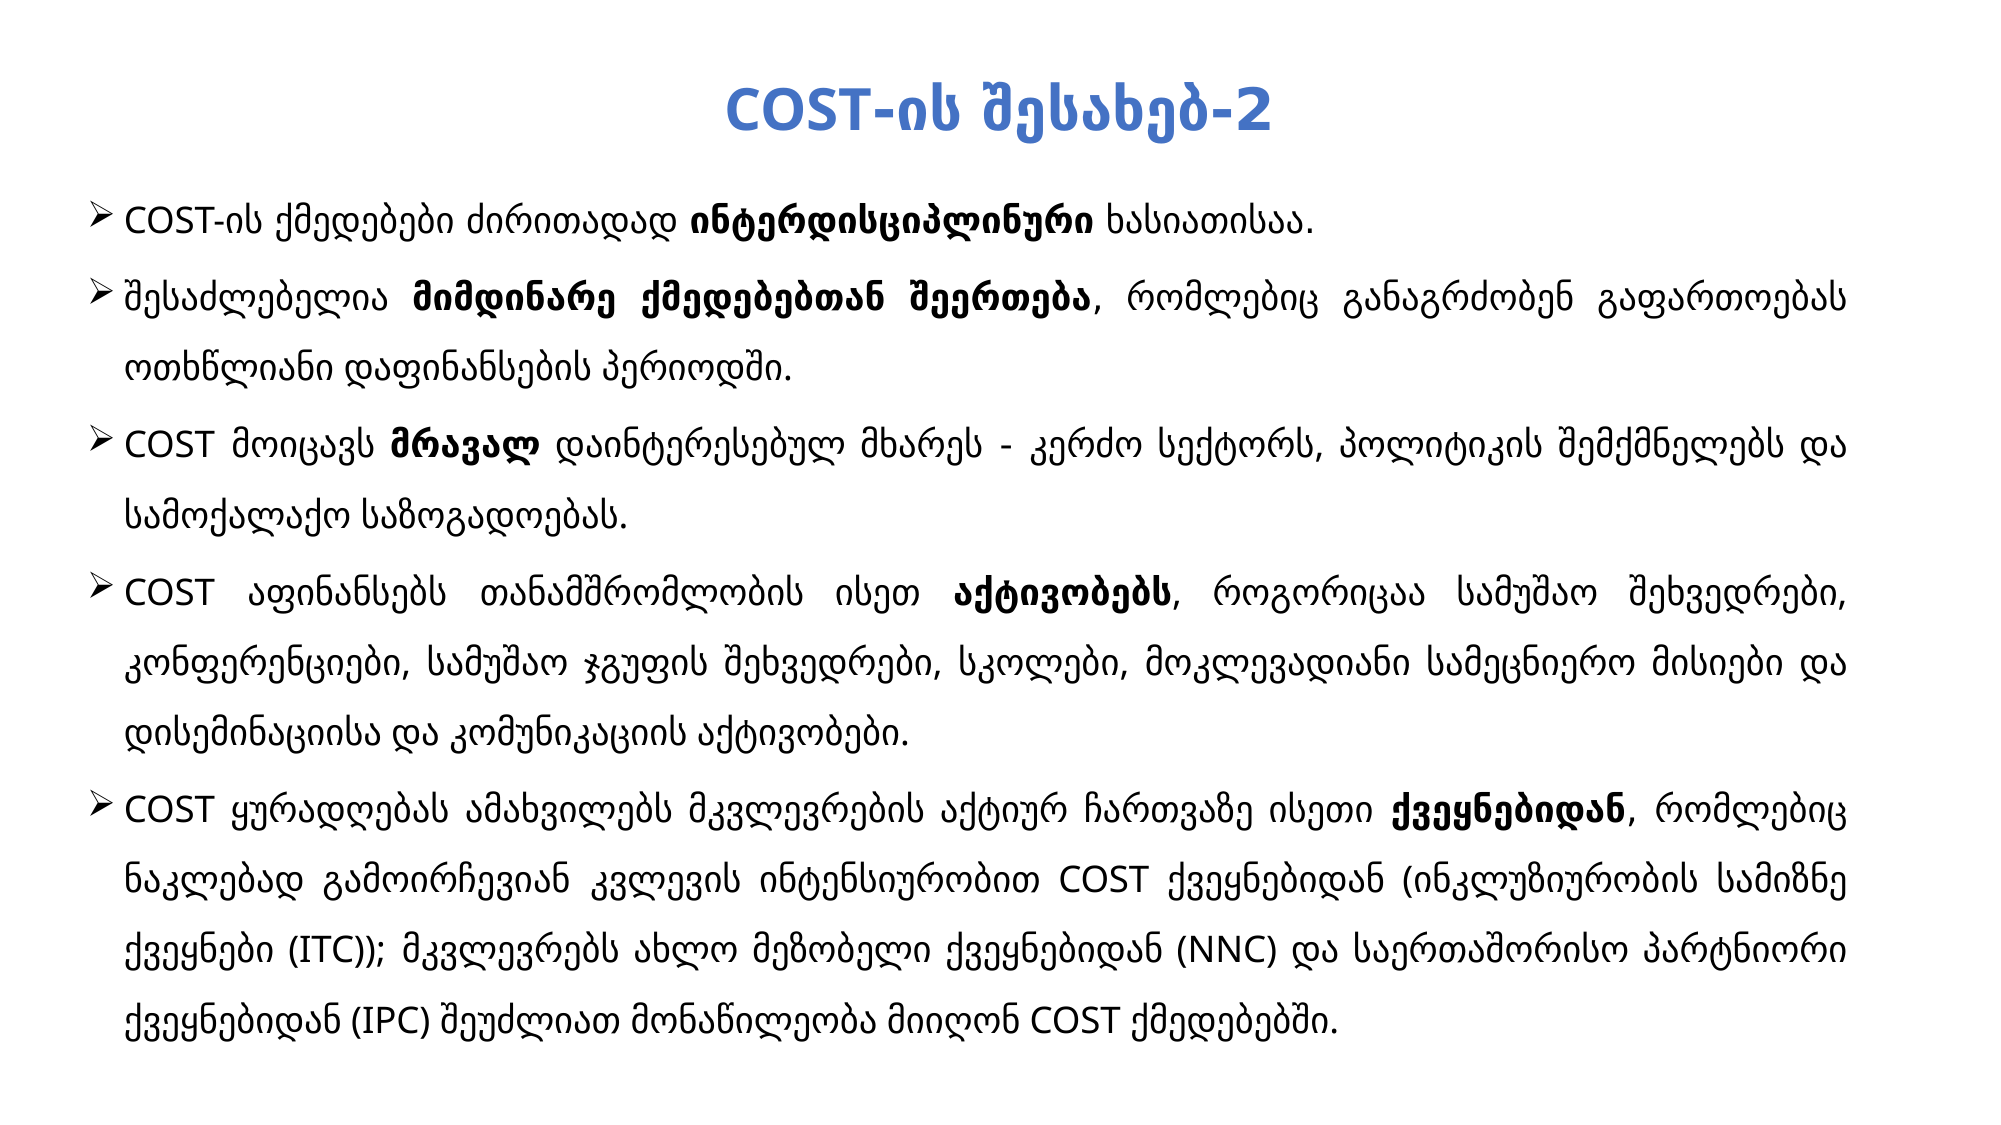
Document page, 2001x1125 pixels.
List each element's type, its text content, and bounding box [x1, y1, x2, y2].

title COST-ის შესახებ-2 [137, 59, 1863, 163]
list COST-ის ქმედებები ძირითადად ინტერდისციპლინური ხასიათისაა. შესაძლებელია მიმდინარე ქმედებებთან შეერთება, რომლებიც განაგრძობენ გაფართოებას ოთხწლიანი დაფინანსების პერიოდში. COST მოიცავს მრავალ დაინტერესებულ მხარეს - კერძო სექტორს, პოლიტიკის შემქმნელებს და სამოქალაქო საზოგადოებას. COST აფინანსებს თანამშრომლობის ისეთ აქტივობებს, როგორიცაა სამუშაო შეხვედრები, კონფერენციები, სამუშაო ჯგუფის შეხვედრები, სკოლები, მოკლევადიანი სამეცნიერო მისიები და დისემინაციისა და კომუნიკაციის აქტივობები. COST ყურადღებას ამახვილებს მკვლევრების აქტიურ ჩართვაზე ისეთი ქვეყნებიდან, რომლებიც ნაკლებად გამოირჩევიან კვლევის ინტენსიურობით COST ქვეყნებიდან (ინკლუზიურობის სამიზნე ქვეყნები (ITC)); მკვლევრებს ახლო მეზობელი ქვეყნებიდან (NNC) და საერთაშორისო პარტნიორი ქვეყნებიდან (IPC) შეუძლიათ მონაწილეობა მიიღონ COST ქმედებებში. [72, 163, 1863, 1125]
